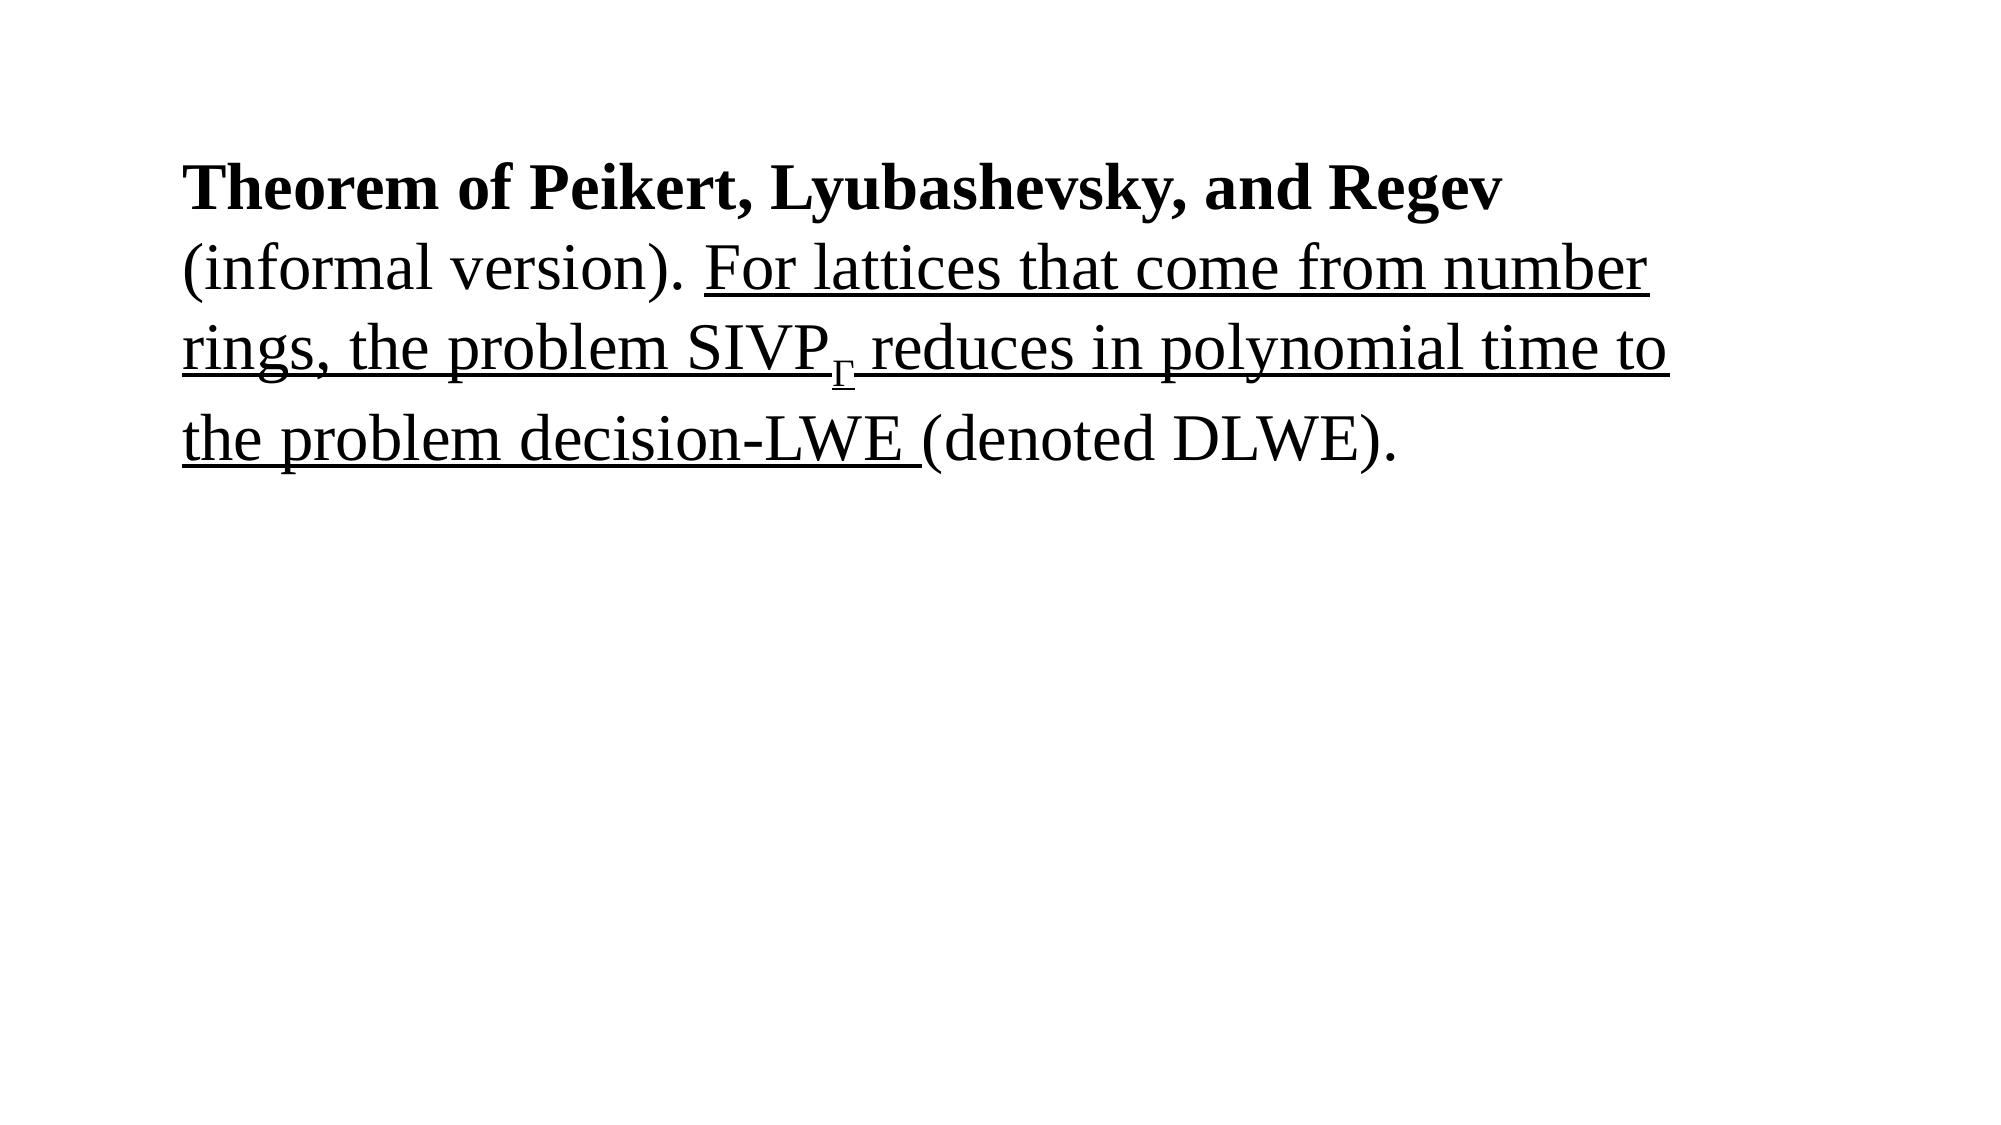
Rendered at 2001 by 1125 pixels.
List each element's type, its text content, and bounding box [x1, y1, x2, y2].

text_box Theorem of Peikert, Lyubashevsky, and Regev (informal version). For lattices that come from number rings, the problem SIVPГ reduces in polynomial time to the problem decision-LWE (denoted DLWE). [167, 135, 1726, 482]
